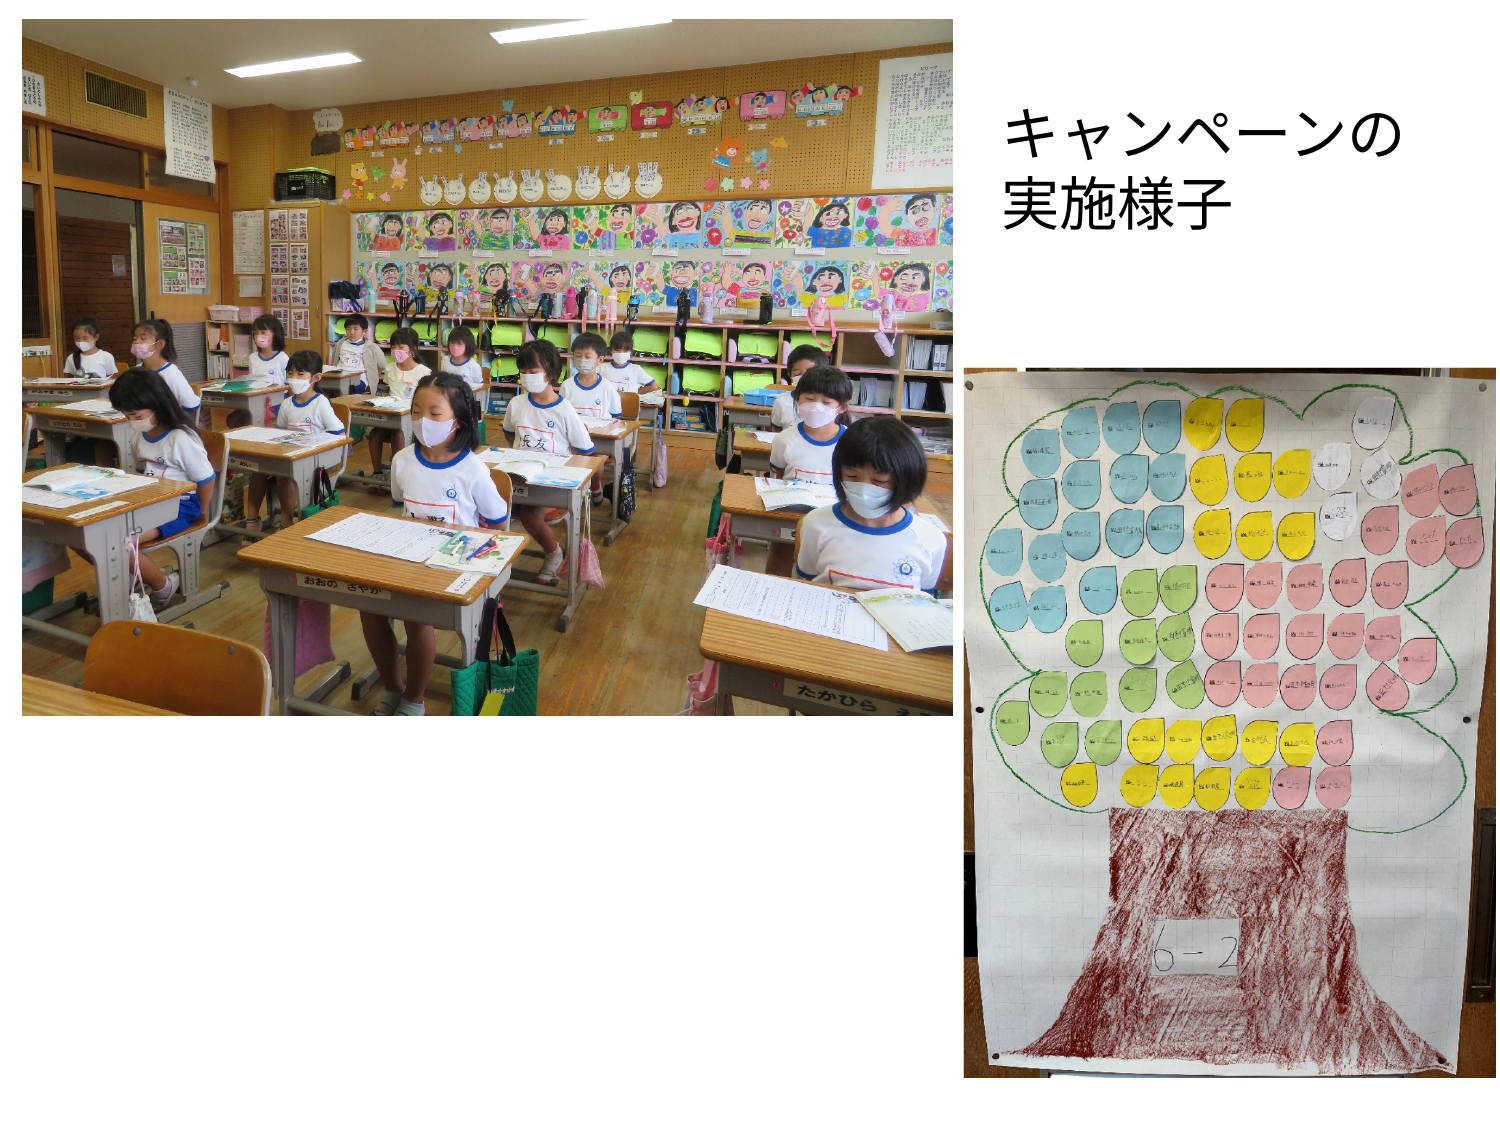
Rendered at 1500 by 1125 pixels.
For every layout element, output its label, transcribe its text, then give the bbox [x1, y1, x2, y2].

text_box キャンペーンの 実施様子 [986, 89, 1436, 245]
picture [874, 368, 1500, 1077]
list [22, 18, 953, 717]
